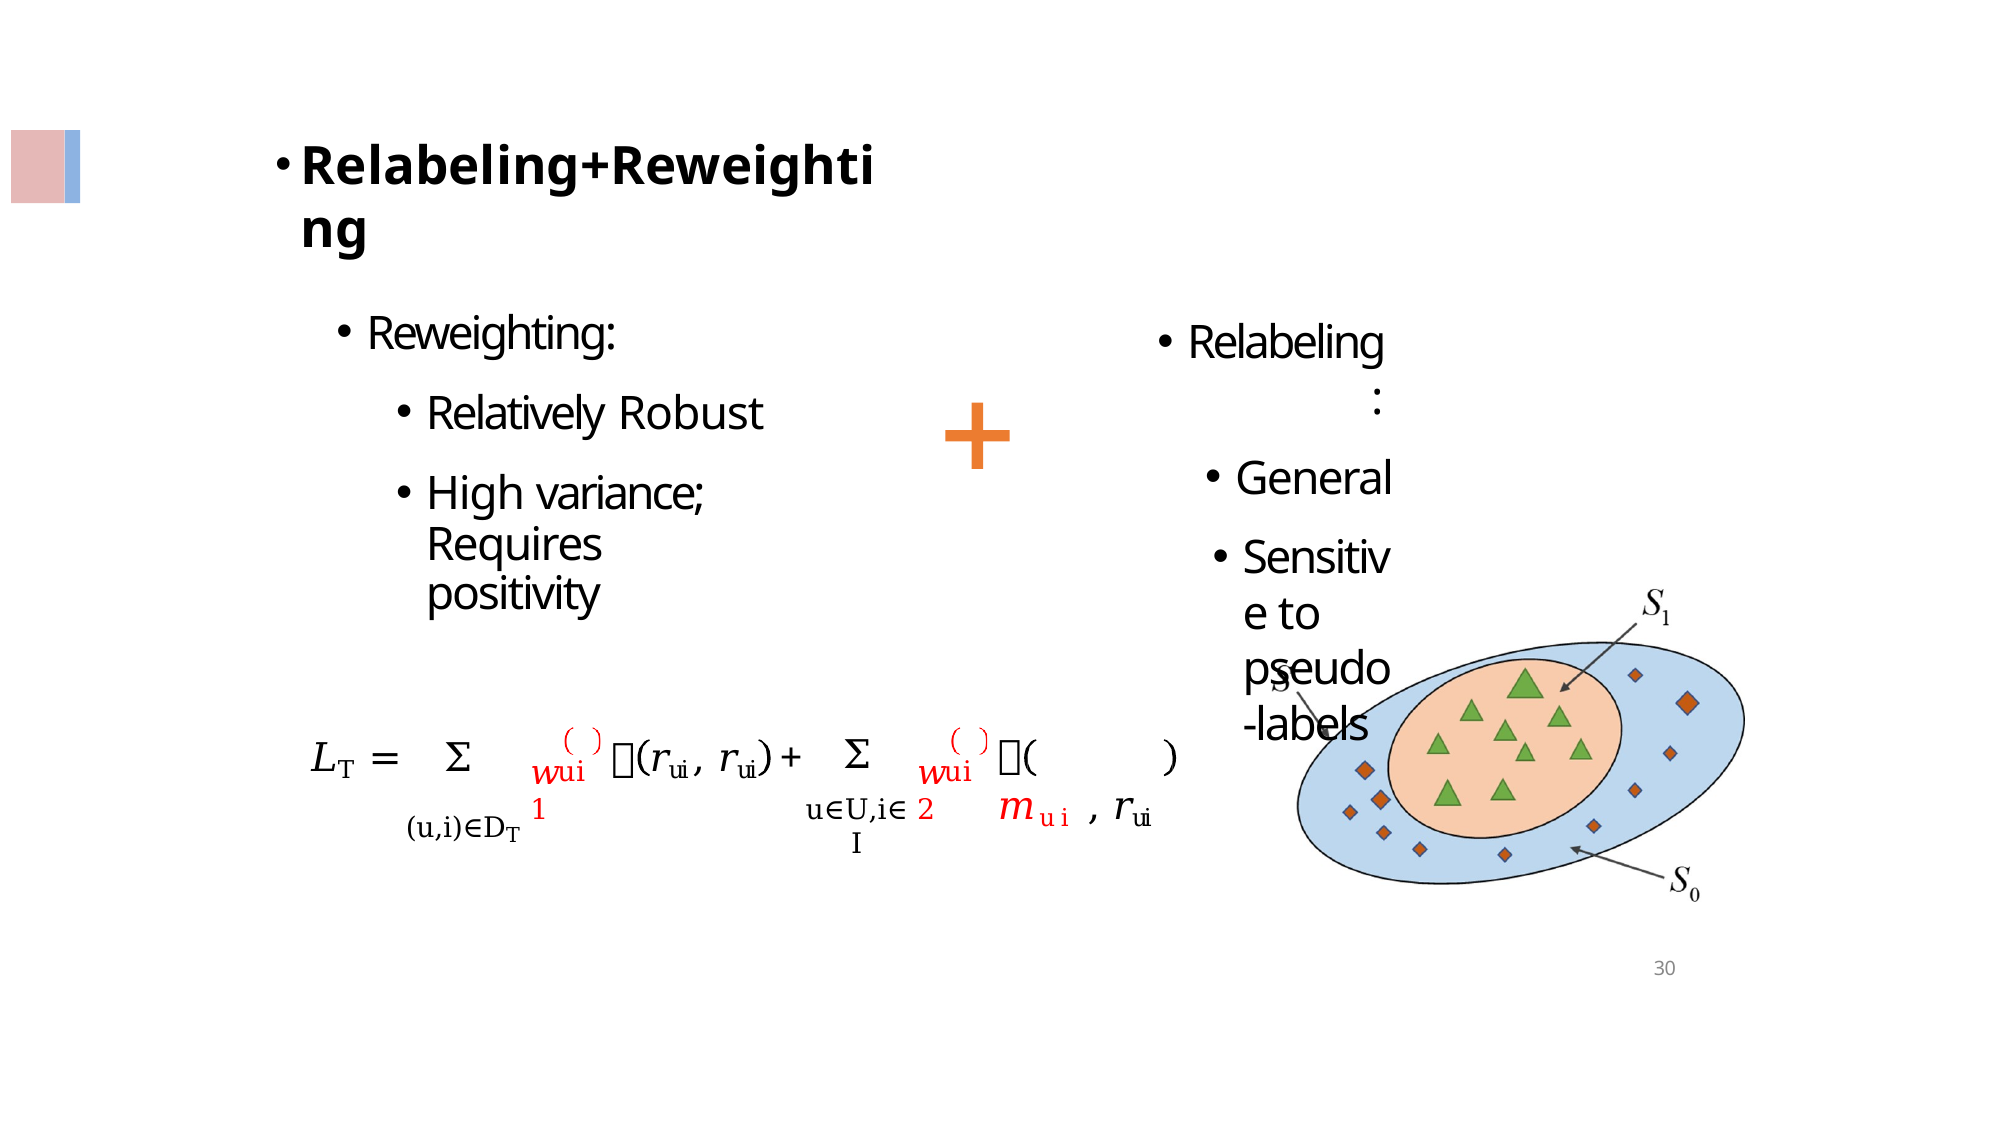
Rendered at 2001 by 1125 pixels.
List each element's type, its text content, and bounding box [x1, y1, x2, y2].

text_box [945, 402, 1010, 469]
text_box [984, 727, 988, 755]
text_box 𝐿T = Σ (u,i)∈DT [305, 702, 529, 847]
text_box [597, 727, 601, 755]
text_box [1271, 588, 1745, 902]
text_box Relabeling: General Sensitive to pseudo-labels [1151, 286, 1728, 750]
text_box Relabeling+Reweighting [272, 129, 895, 259]
text_box Reweighting: Relatively Robust High variance; Requires positivity [334, 276, 774, 620]
text_box [1167, 750, 1177, 776]
text_box 𝑤 1 [529, 707, 597, 826]
text_box Σ u∈U,i∈I [801, 708, 912, 860]
text_box 𝛿 𝑟ui , 𝑟ui + [605, 727, 801, 784]
text_box 30 [1652, 953, 1676, 1003]
text_box 𝑤 2 [911, 707, 984, 826]
text_box 𝛿 𝑚ui , 𝑟ui [992, 727, 1167, 832]
